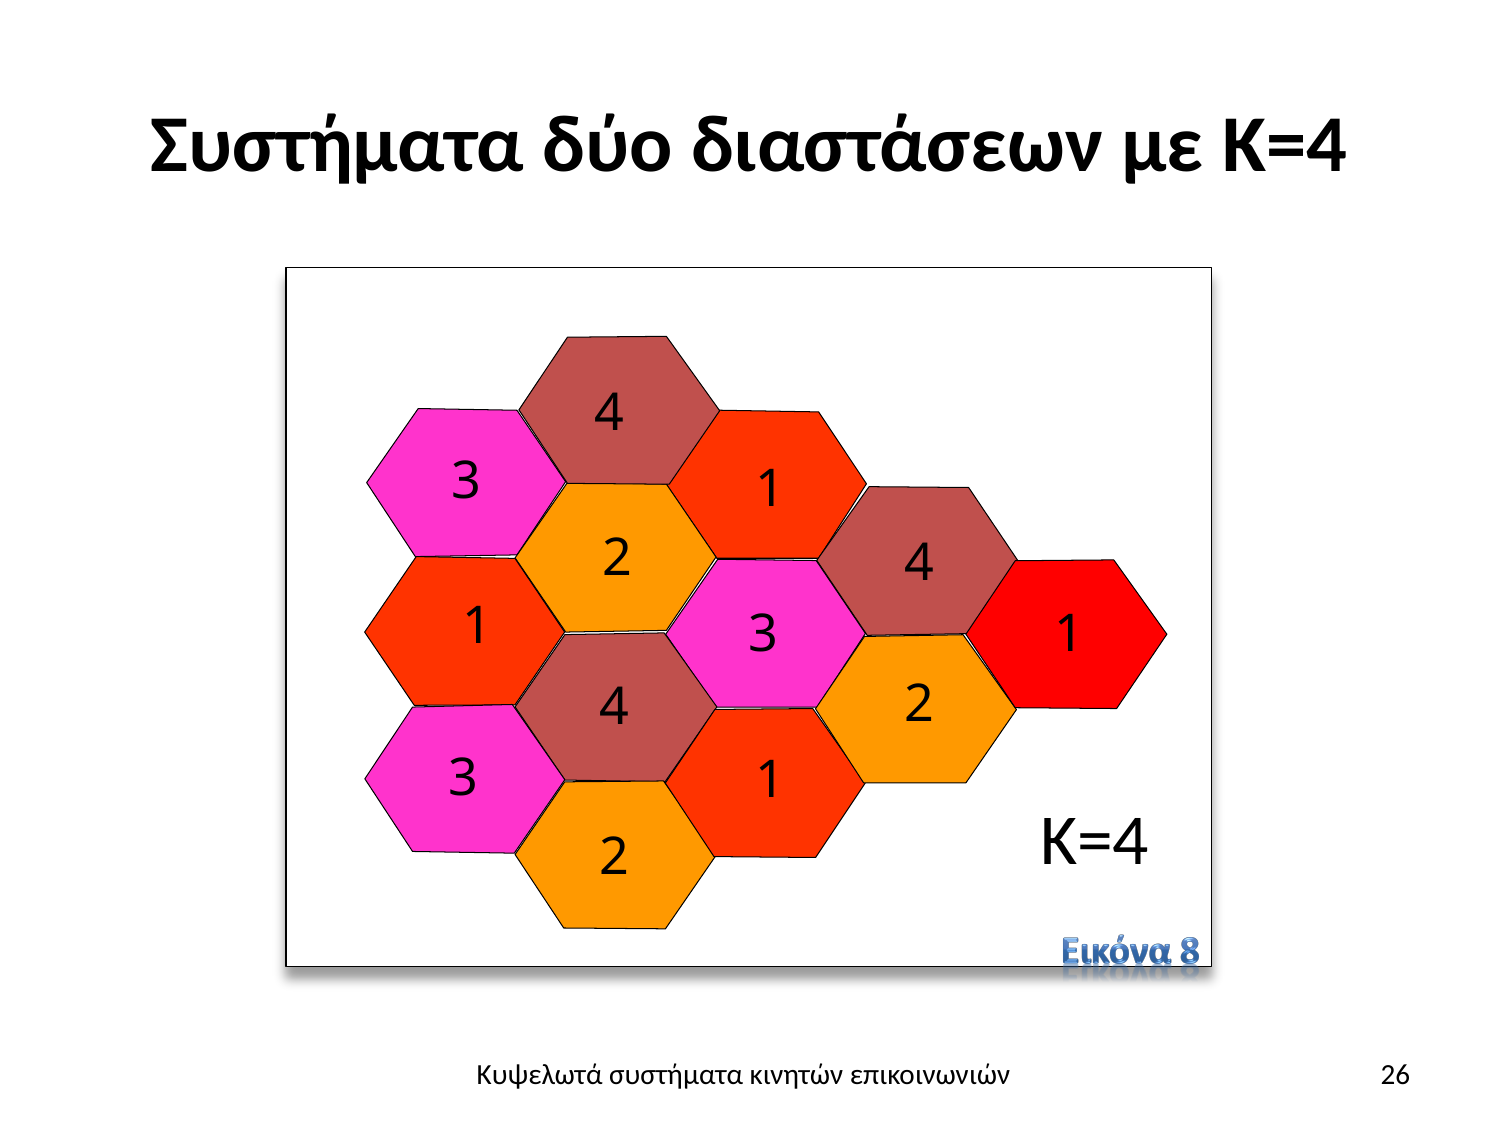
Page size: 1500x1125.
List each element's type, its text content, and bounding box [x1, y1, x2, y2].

text_box Κυψελωτά συστήματα κινητών επικοινωνιών [425, 1042, 1063, 1103]
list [268, 262, 1232, 1006]
text_box 26 [1074, 1042, 1425, 1103]
title Συστήματα δύο διαστάσεων με Κ=4 [75, 45, 1425, 233]
